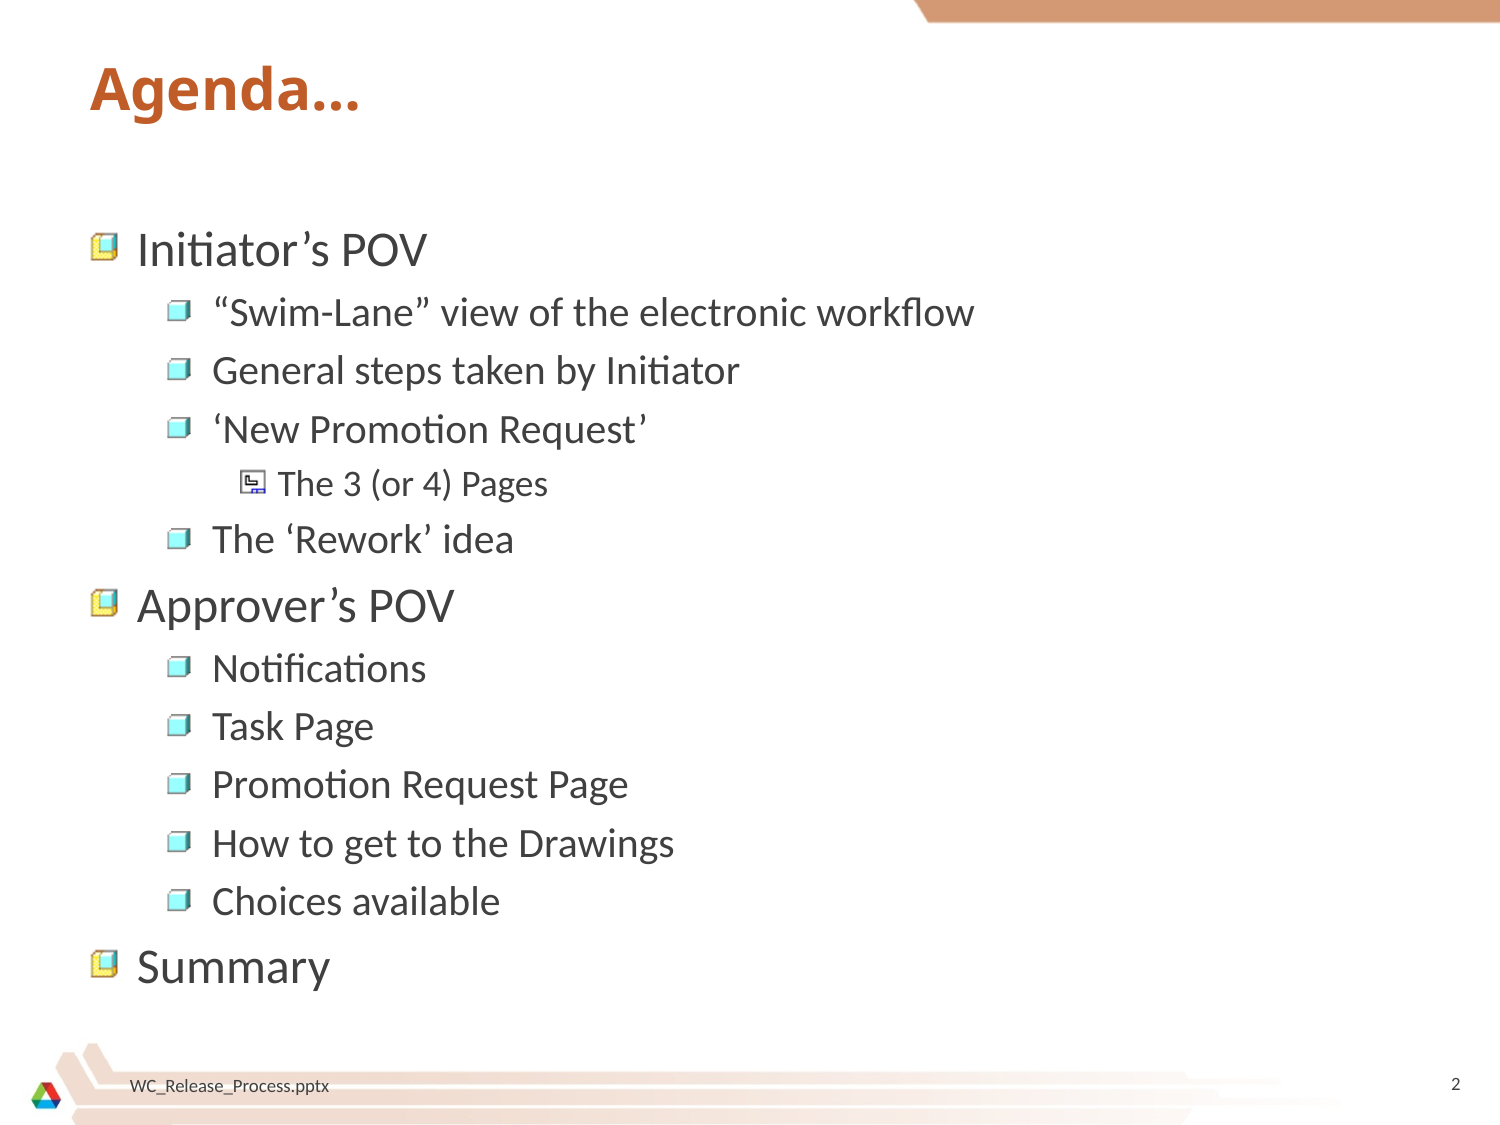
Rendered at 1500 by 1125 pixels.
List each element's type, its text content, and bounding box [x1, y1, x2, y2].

list Initiator’s POV “Swim-Lane” view of the electronic workflow General steps taken by Initiator ‘New Promotion Request’ The 3 (or 4) Pages The ‘Rework’ idea Approver’s POV Notifications Task Page Promotion Request Page How to get to the Drawings Choices available Summary [75, 208, 1425, 1004]
picture [165, 354, 192, 382]
picture [165, 827, 192, 854]
footer WC_Release_Process.pptx [114, 1065, 1090, 1104]
picture [165, 652, 192, 679]
picture [165, 710, 192, 738]
slide_number 2 [1412, 1064, 1476, 1125]
picture [0, 1037, 1500, 1125]
picture [0, 0, 1500, 24]
picture [240, 469, 266, 494]
picture [90, 949, 118, 978]
picture [165, 885, 192, 913]
picture [165, 524, 192, 551]
title Agenda… [75, 45, 1425, 191]
picture [165, 296, 192, 323]
picture [165, 413, 192, 440]
picture [165, 769, 192, 796]
picture [90, 588, 118, 617]
picture [90, 232, 118, 261]
